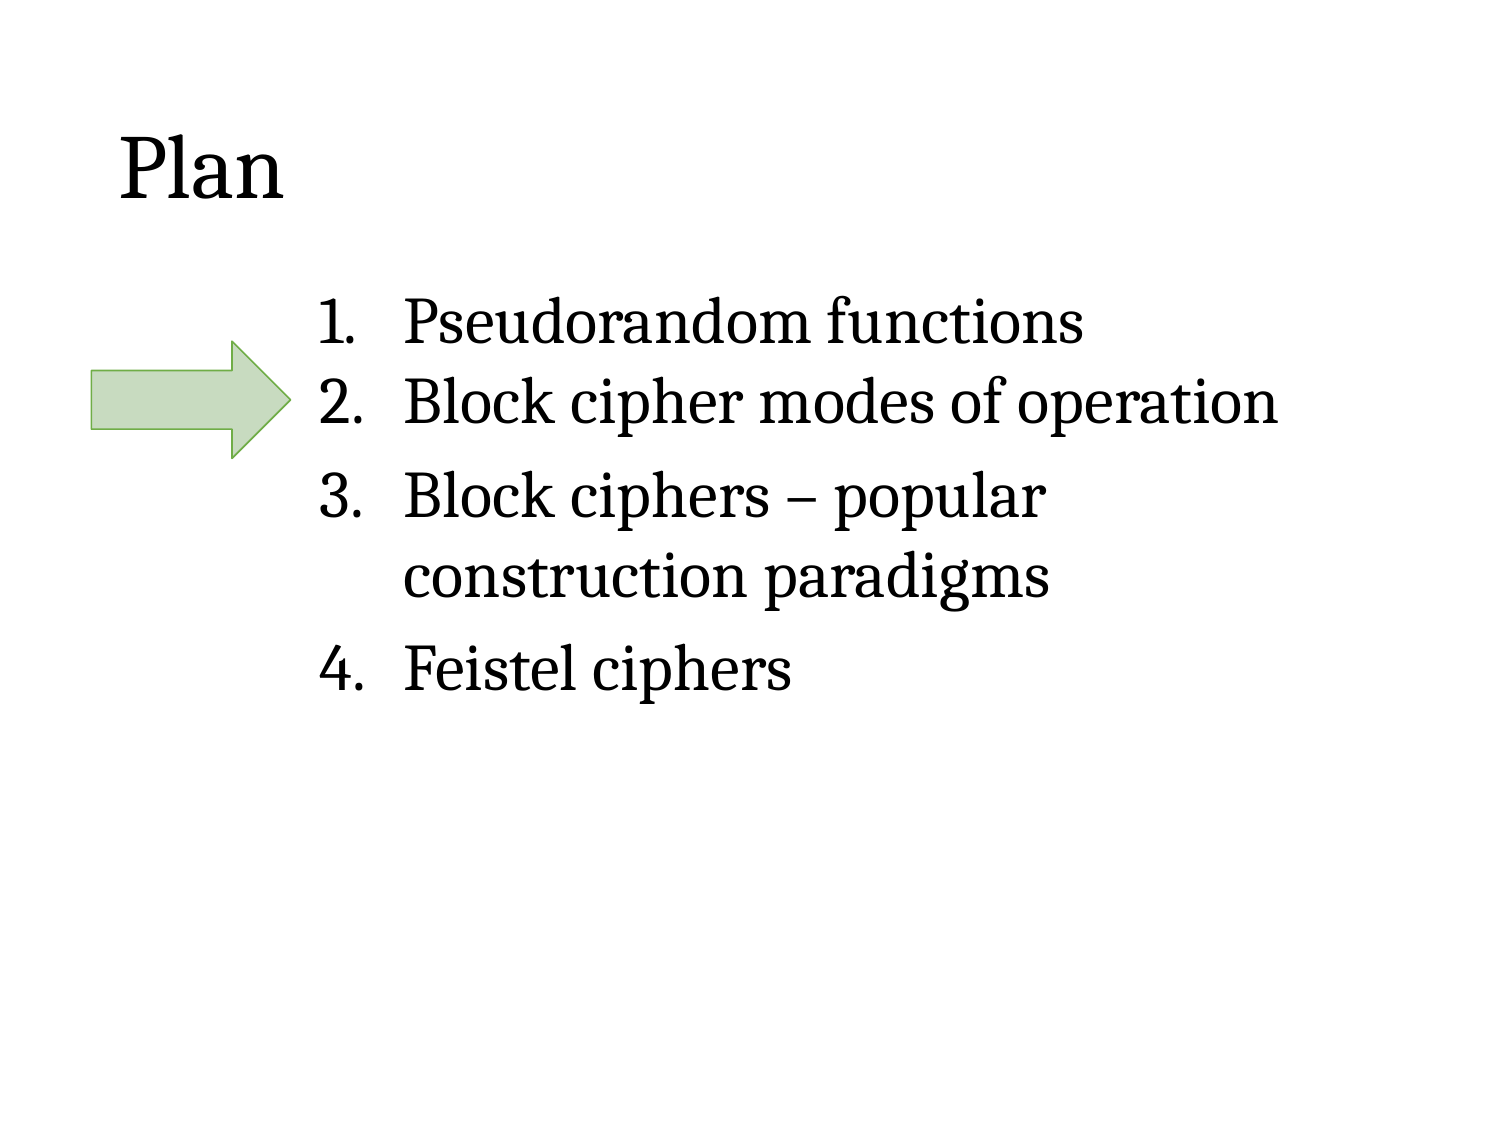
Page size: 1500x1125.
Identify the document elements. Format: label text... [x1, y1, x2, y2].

title Plan [103, 59, 1397, 278]
text_box Pseudorandom functions Block cipher modes of operation Block ciphers – popular construction paradigms Feistel ciphers [304, 269, 1383, 1012]
text_box [90, 340, 292, 460]
